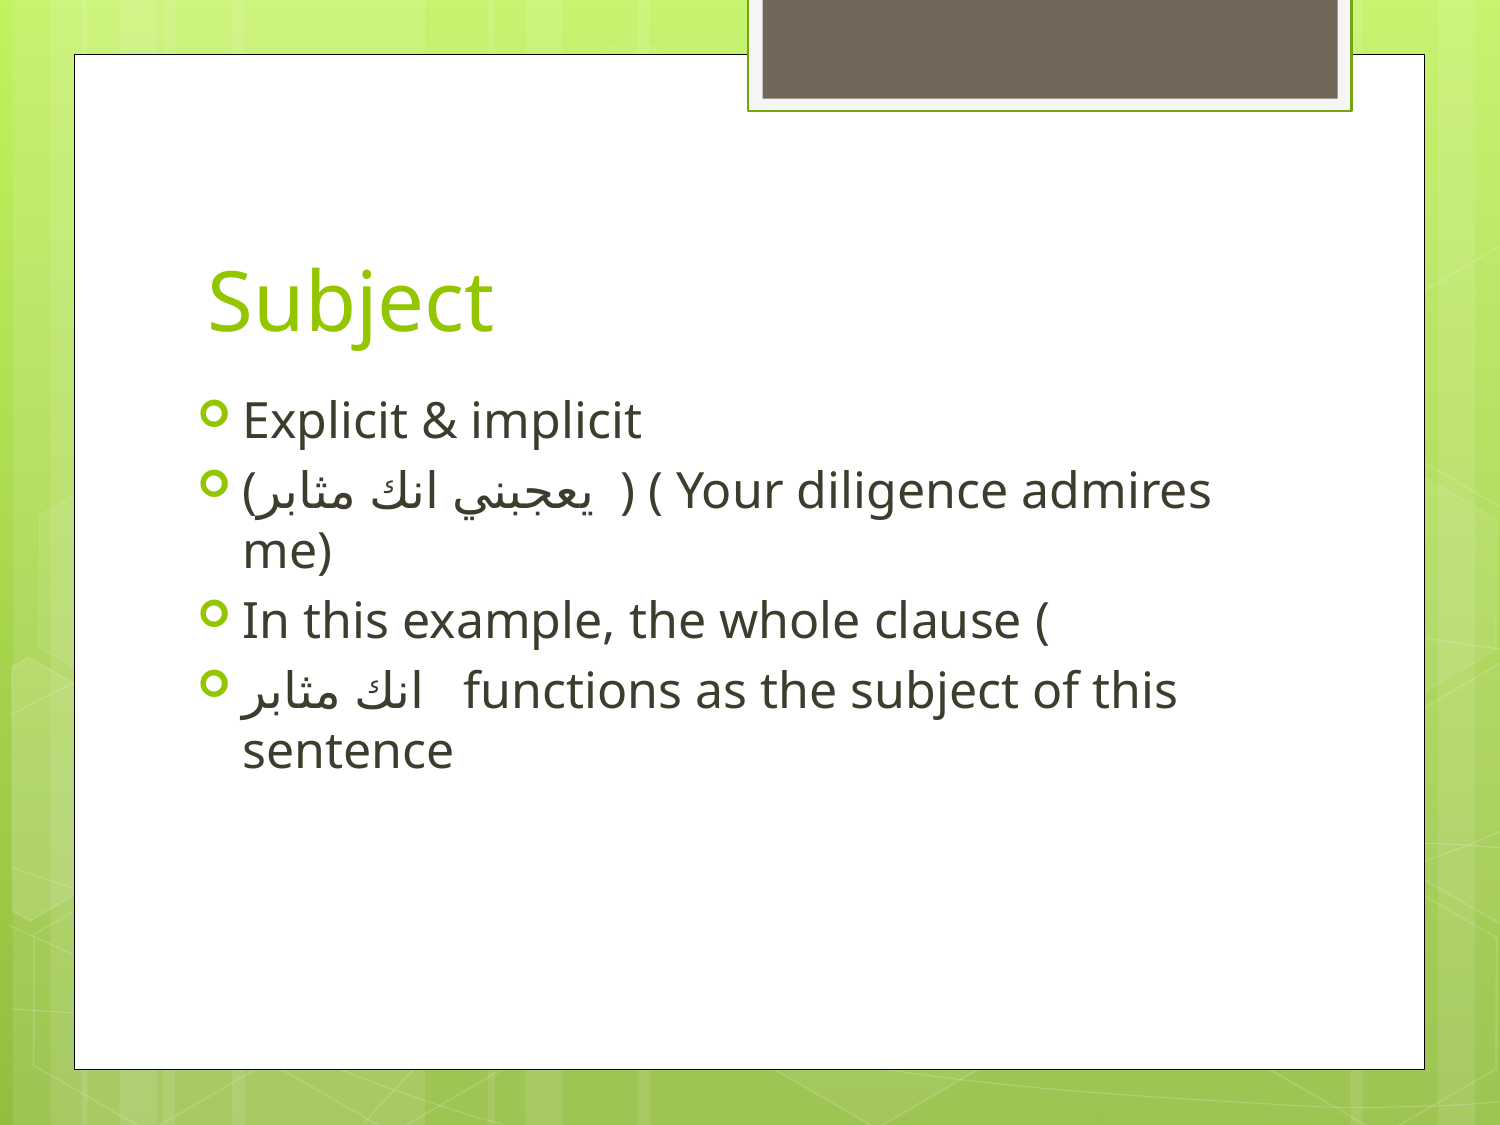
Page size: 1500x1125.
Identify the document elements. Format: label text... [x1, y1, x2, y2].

title Subject [171, 168, 1324, 357]
list Explicit & implicit (يعجبني انك مثابر ) ( Your diligence admires me) In this example, the whole clause ( انك مثابر functions as the subject of this sentence [171, 381, 1283, 957]
